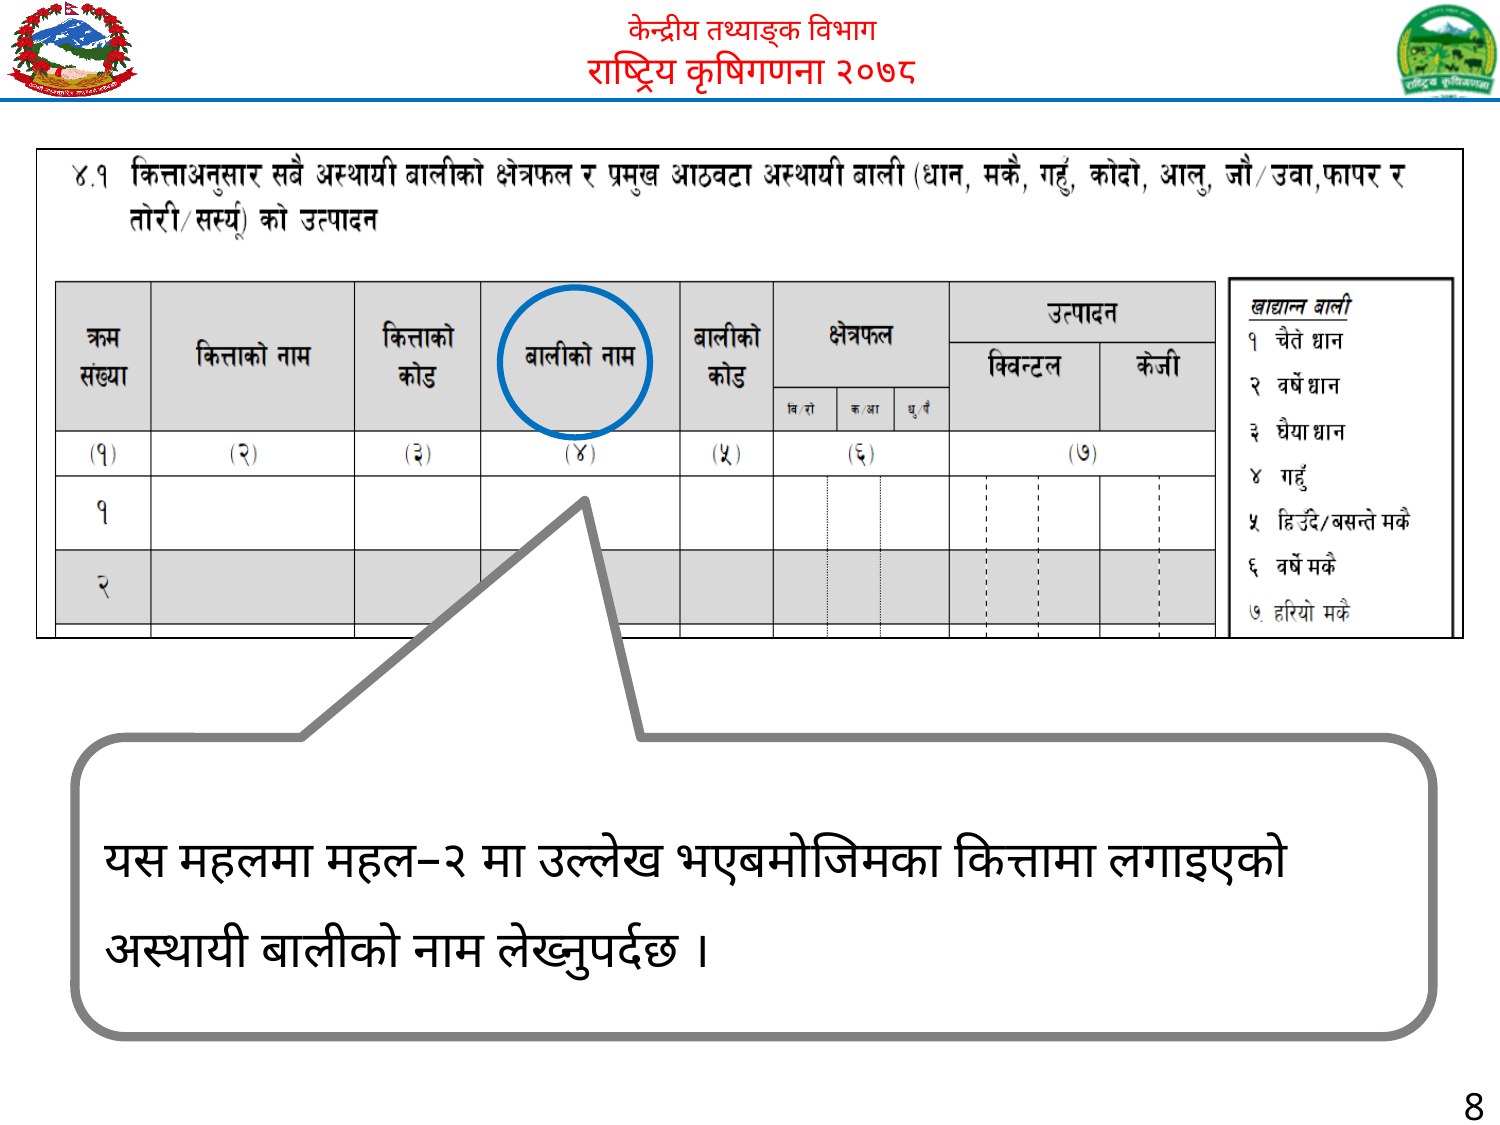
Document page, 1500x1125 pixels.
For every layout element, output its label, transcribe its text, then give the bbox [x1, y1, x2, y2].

picture [1395, 0, 1500, 98]
text_box यस महलमा महल–२ मा उल्लेख भएबमोजिमका कित्तामा लगाइएको अस्थायी बालीको नाम लेख्नुपर्दछ । [72, 647, 1435, 1039]
picture [7, 1, 138, 97]
text_box 8 [1384, 1049, 1500, 1113]
picture [37, 149, 1463, 638]
